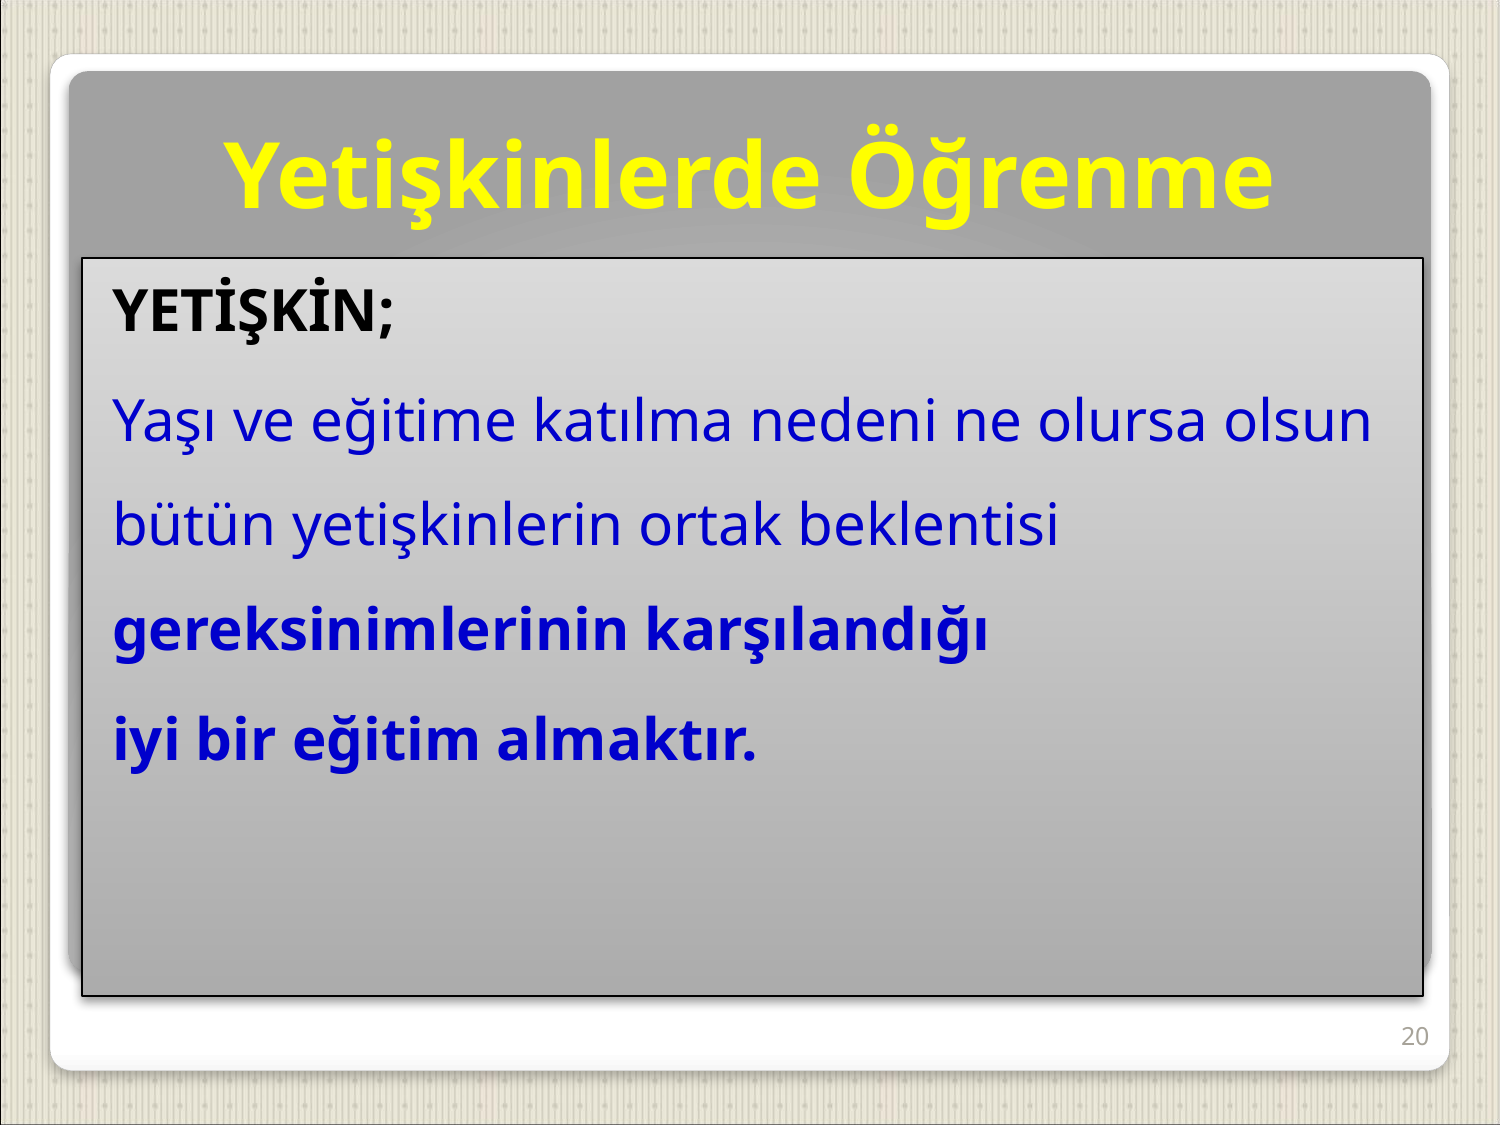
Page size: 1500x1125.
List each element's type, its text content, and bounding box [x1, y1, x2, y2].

title Yetişkinlerde Öğrenme [70, 82, 1430, 235]
picture [0, 0, 1500, 1125]
slide_number 20 [1369, 1002, 1445, 1063]
list YETİŞKİN; Yaşı ve eğitime katılma nedeni ne olursa olsun bütün yetişkinlerin ortak beklentisi gereksinimlerinin karşılandığı iyi bir eğitim almaktır. [81, 257, 1424, 997]
